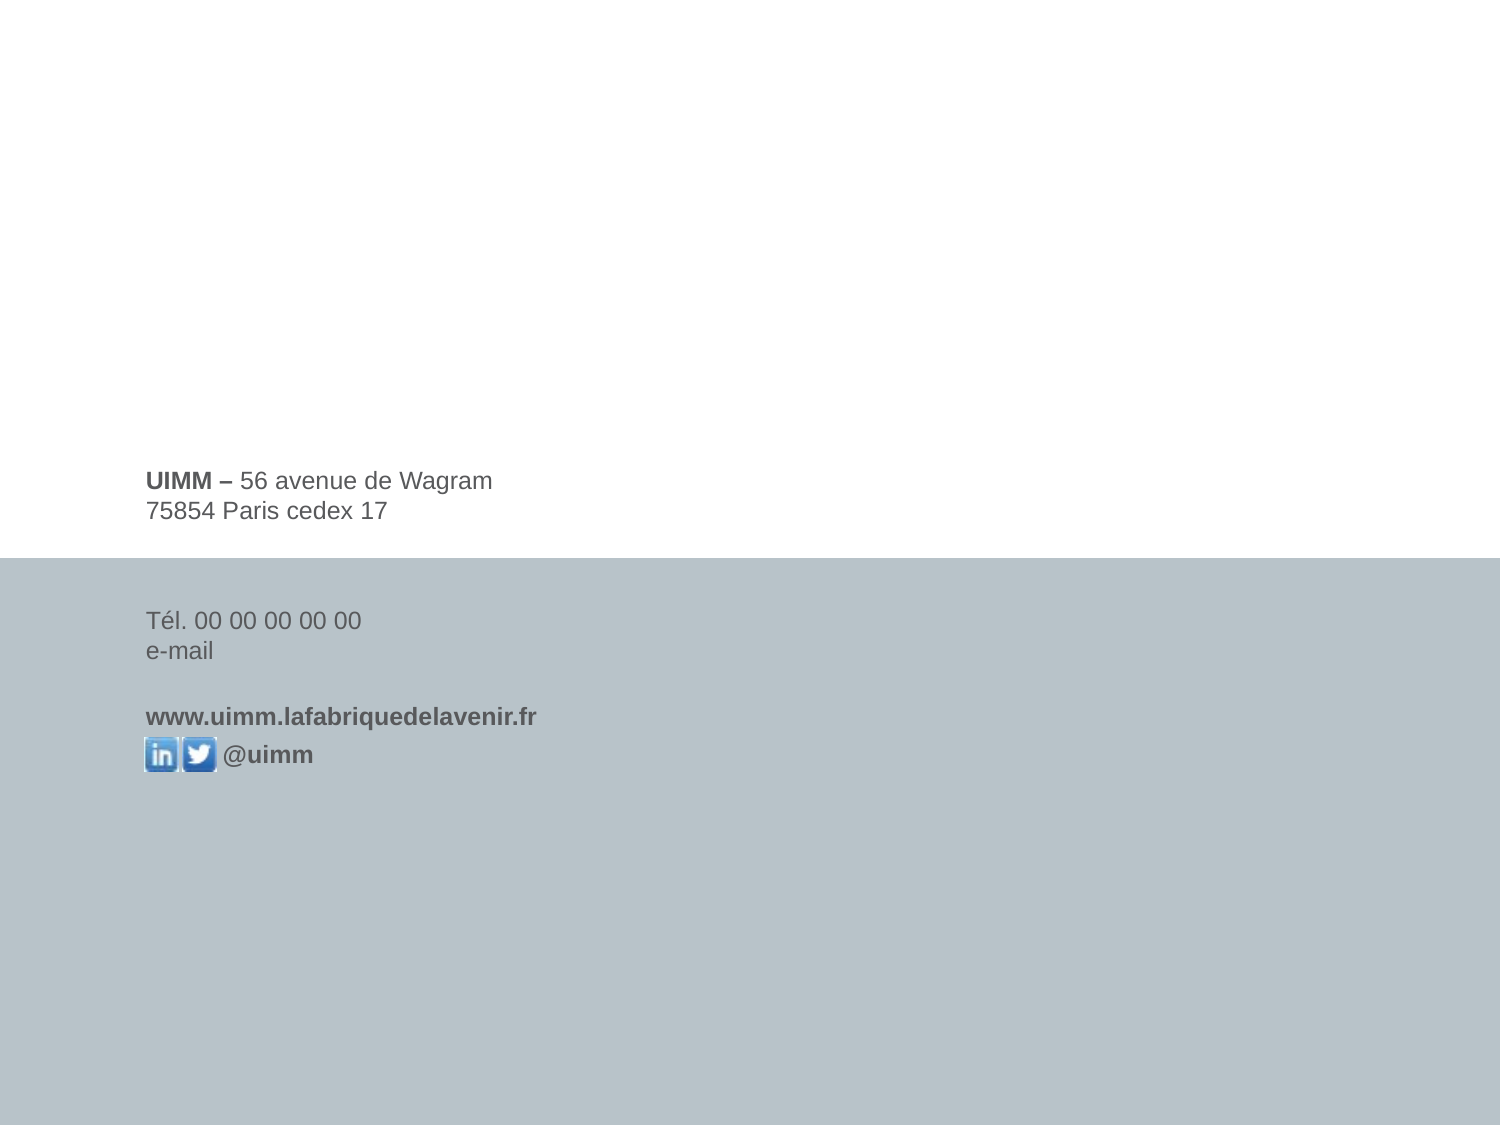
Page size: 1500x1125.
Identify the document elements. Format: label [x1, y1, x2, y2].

picture [144, 737, 179, 772]
picture [182, 737, 217, 772]
